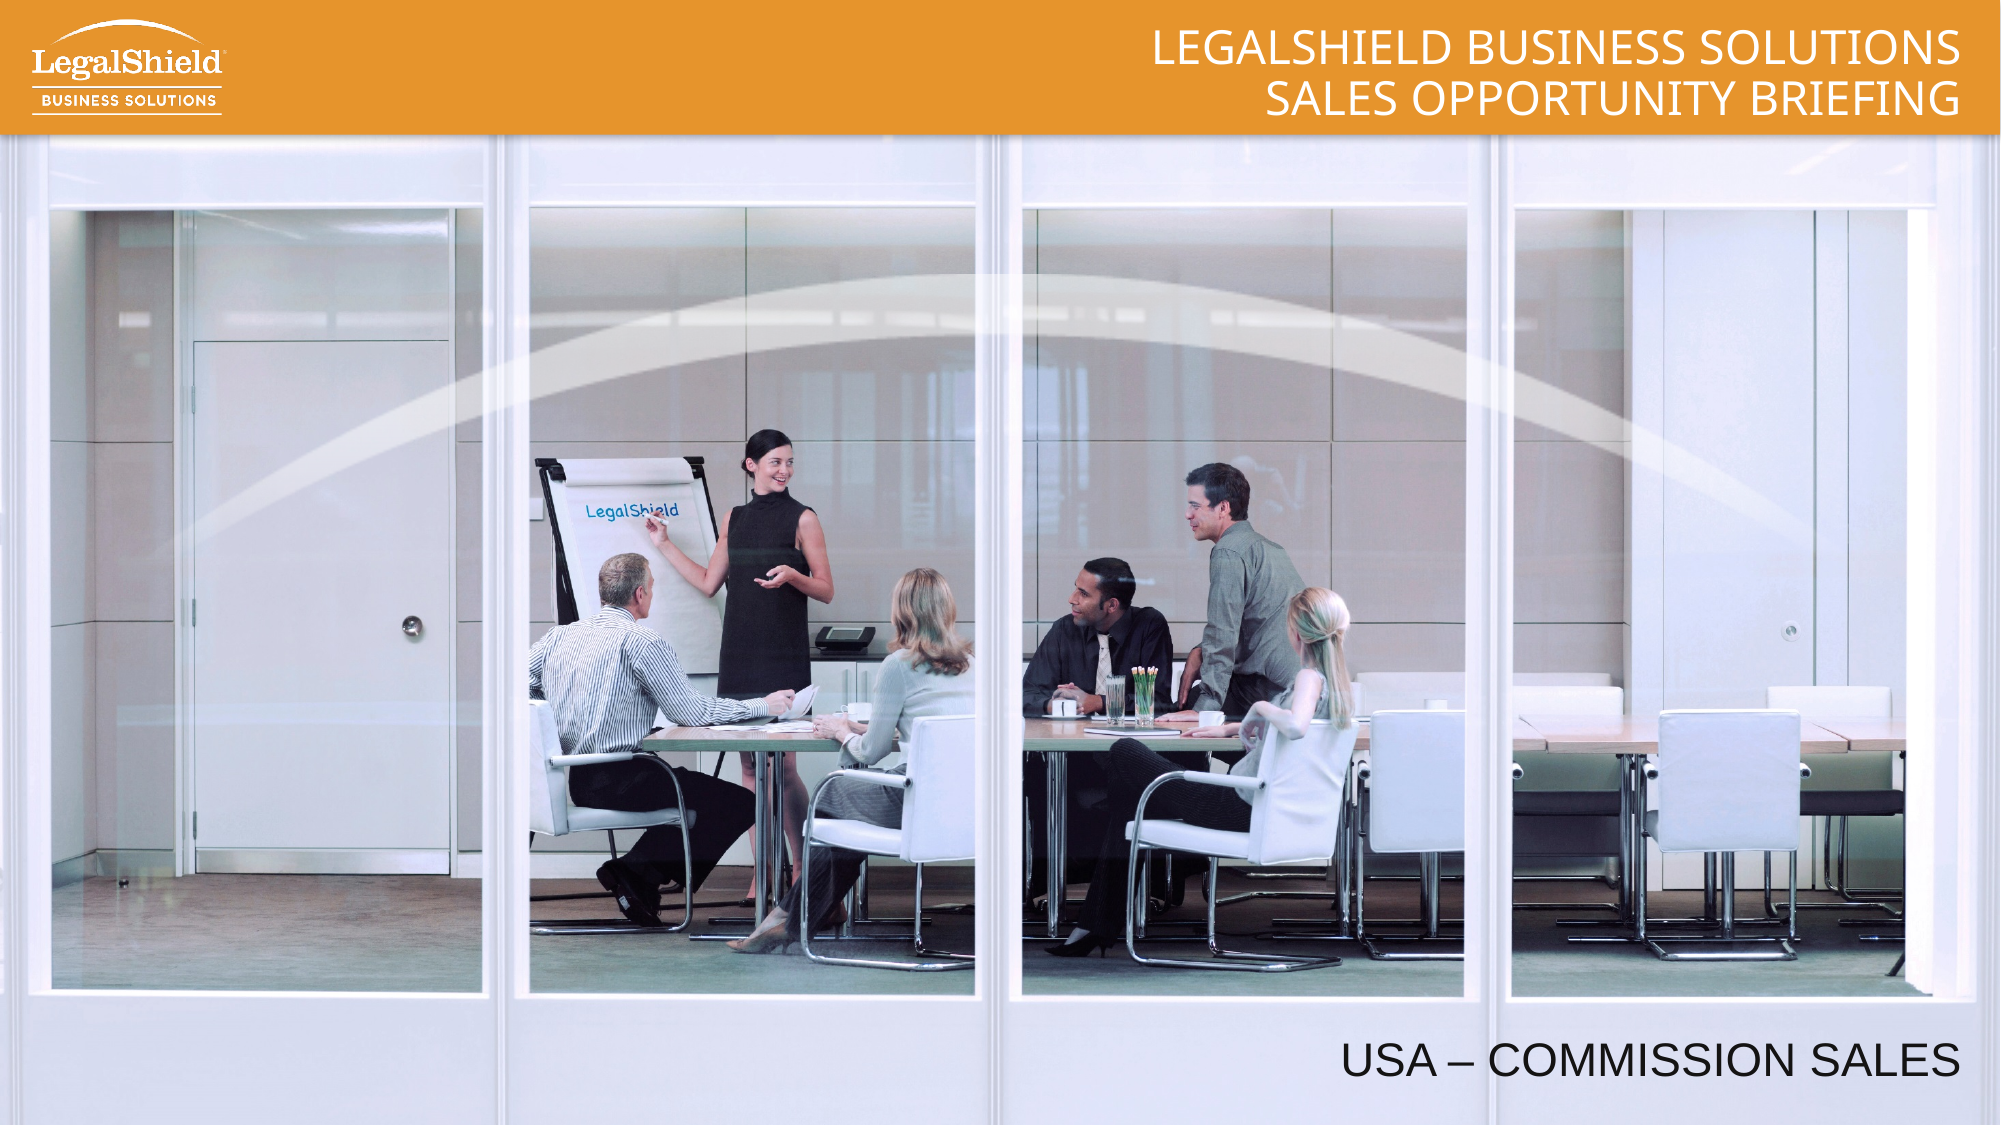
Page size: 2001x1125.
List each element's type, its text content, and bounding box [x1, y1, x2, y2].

title LegalShield Business Solutions Sales opportunity Briefing [250, 24, 1963, 88]
picture [0, 135, 2000, 1125]
text_box USA – Commission Sales [250, 1036, 1963, 1100]
picture [13, 19, 239, 115]
